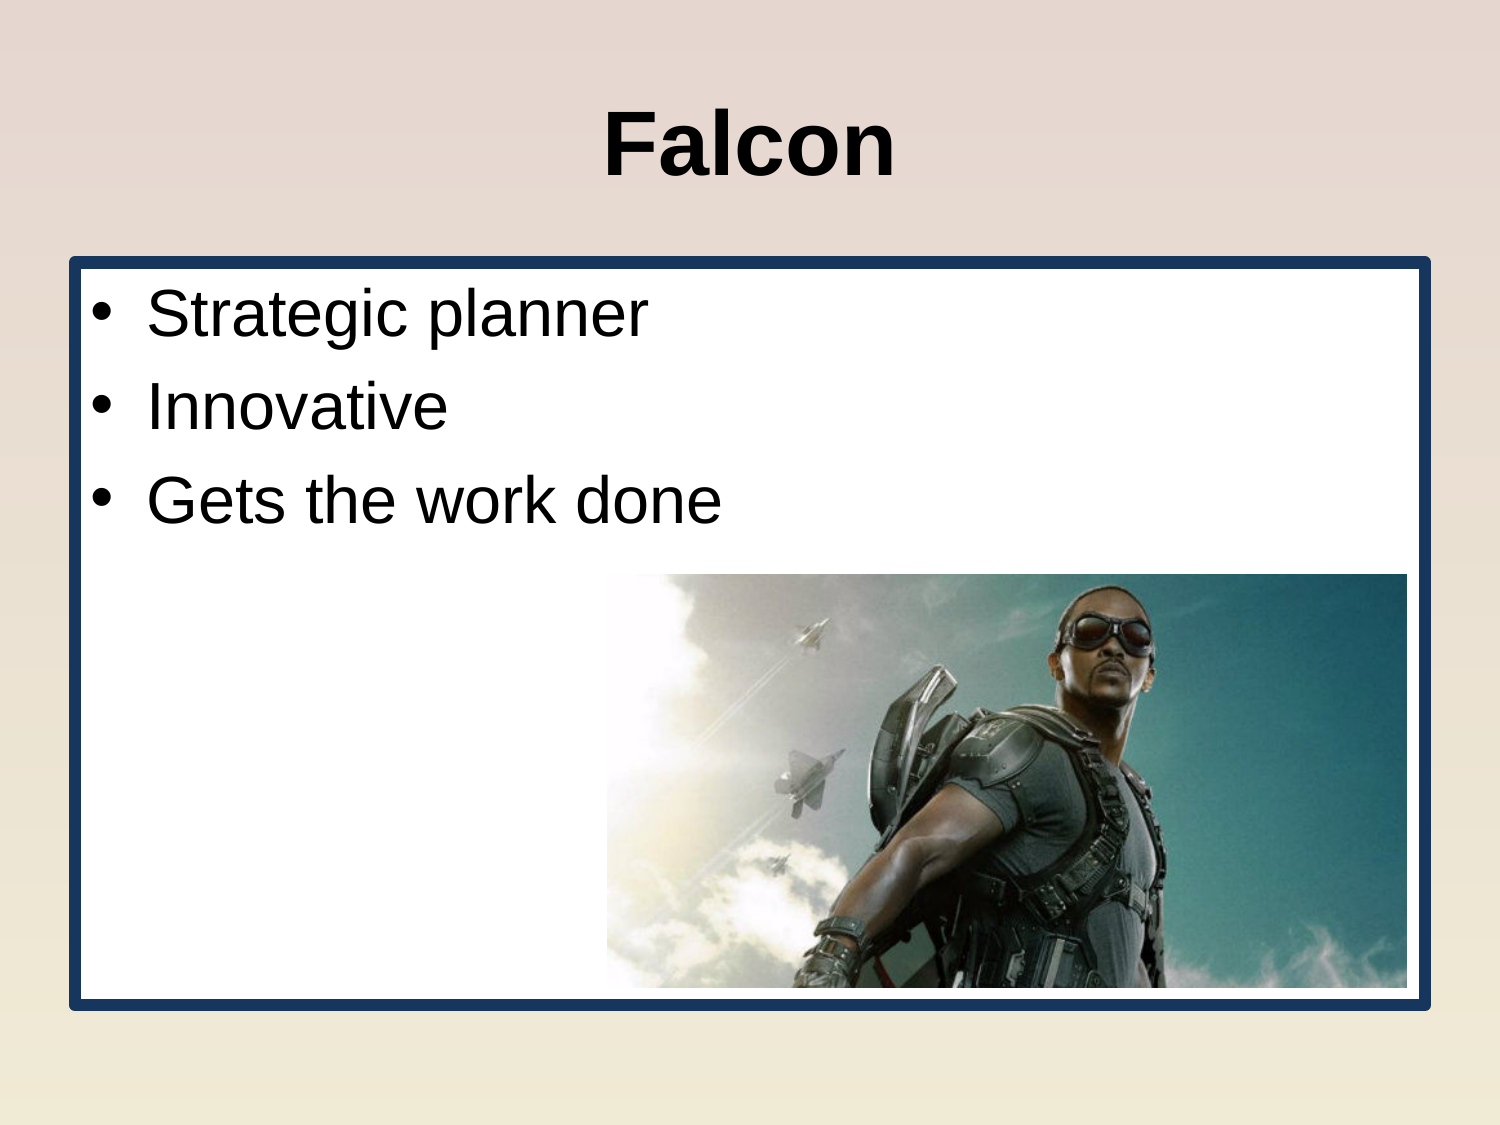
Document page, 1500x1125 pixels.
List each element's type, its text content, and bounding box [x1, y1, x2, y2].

picture [606, 574, 1407, 988]
title Falcon [75, 45, 1425, 233]
list Strategic planner Innovative Gets the work done [69, 256, 1431, 1011]
